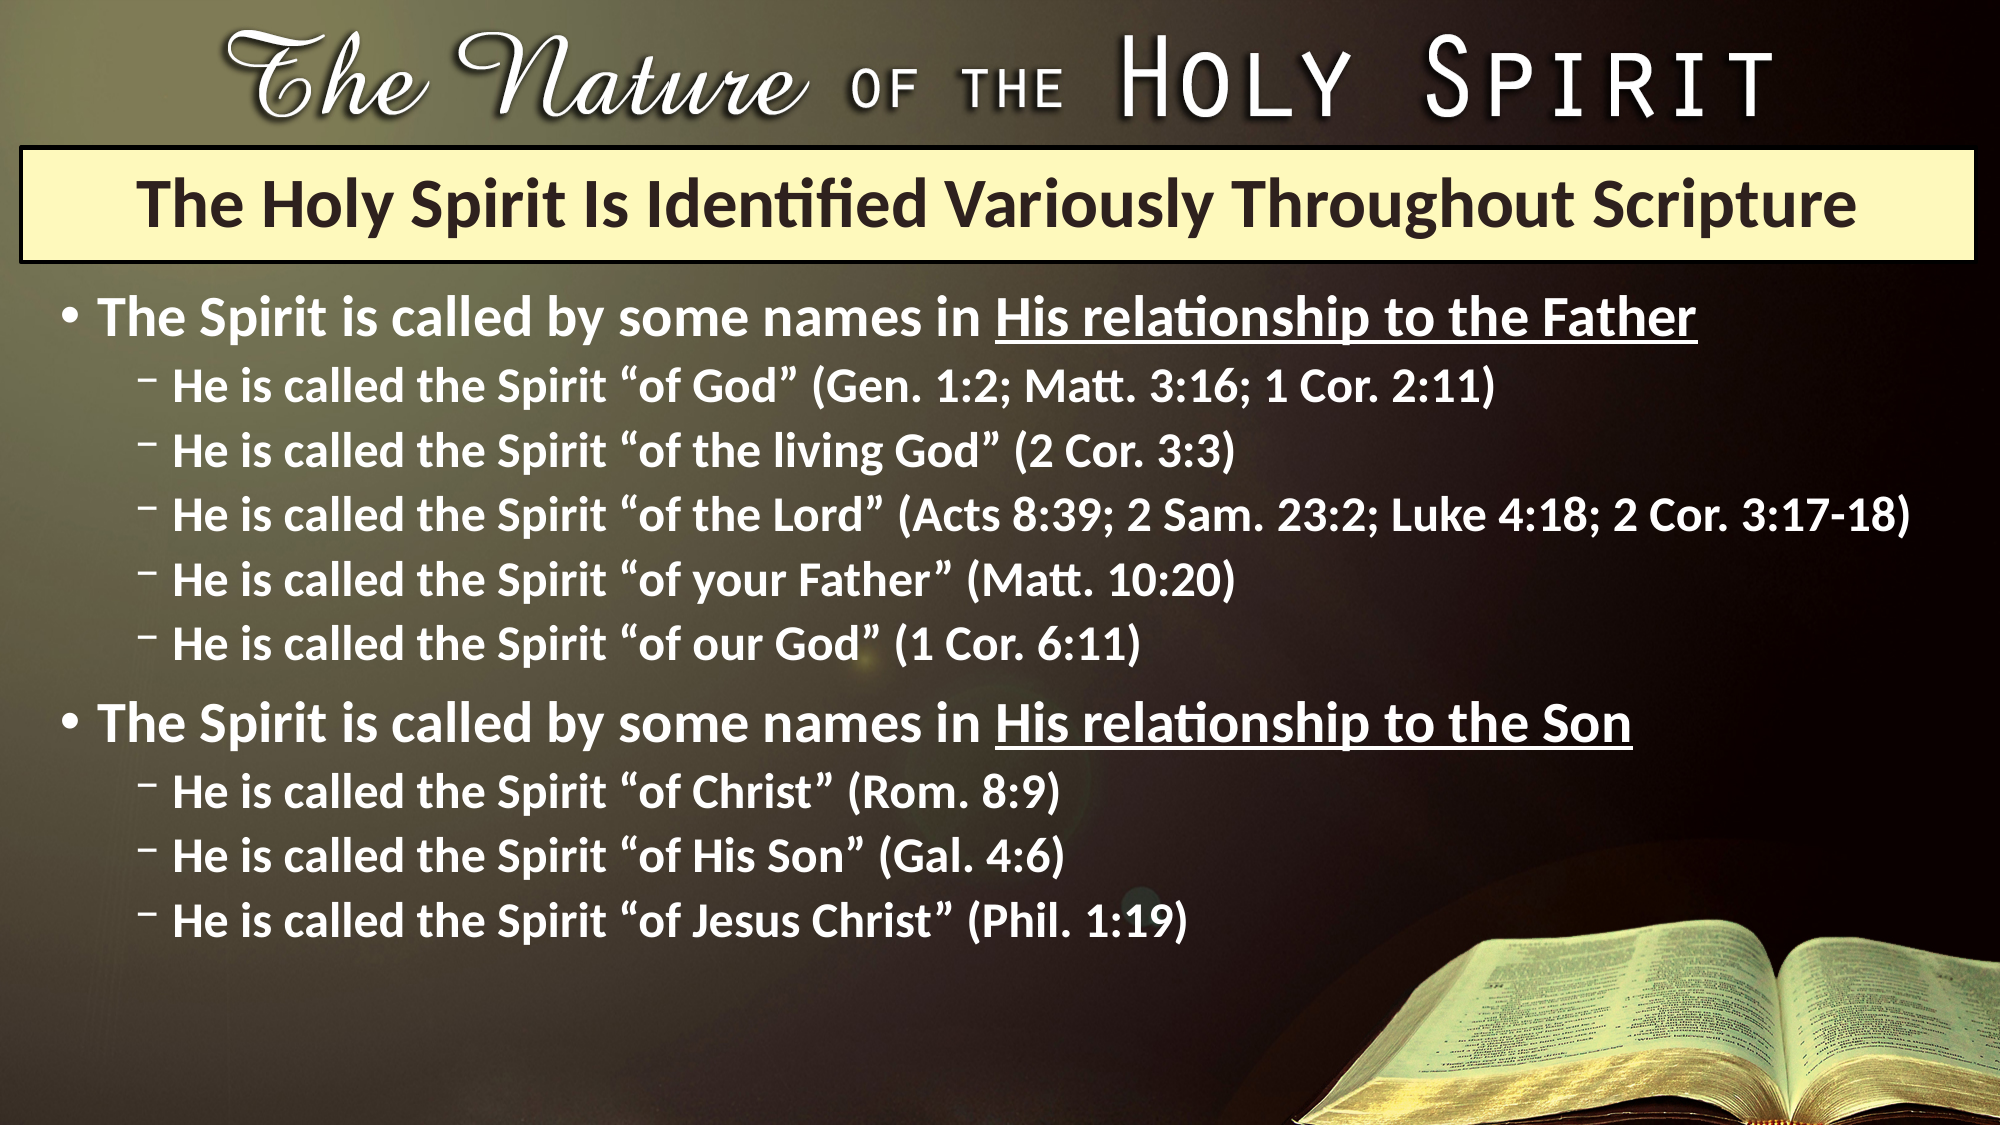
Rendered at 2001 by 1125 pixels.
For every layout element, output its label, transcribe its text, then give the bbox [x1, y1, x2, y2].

list The Spirit is called by some names in His relationship to the Father He is called the Spirit “of God” (Gen. 1:2; Matt. 3:16; 1 Cor. 2:11) He is called the Spirit “of the living God” (2 Cor. 3:3) He is called the Spirit “of the Lord” (Acts 8:39; 2 Sam. 23:2; Luke 4:18; 2 Cor. 3:17-18) He is called the Spirit “of your Father” (Matt. 10:20) He is called the Spirit “of our God” (1 Cor. 6:11) The Spirit is called by some names in His relationship to the Son He is called the Spirit “of Christ” (Rom. 8:9) He is called the Spirit “of His Son” (Gal. 4:6) He is called the Spirit “of Jesus Christ” (Phil. 1:19) [44, 278, 2000, 1109]
picture [0, 0, 2000, 1125]
title The Holy Spirit Is Identified Variously Throughout Scripture [19, 145, 1978, 264]
